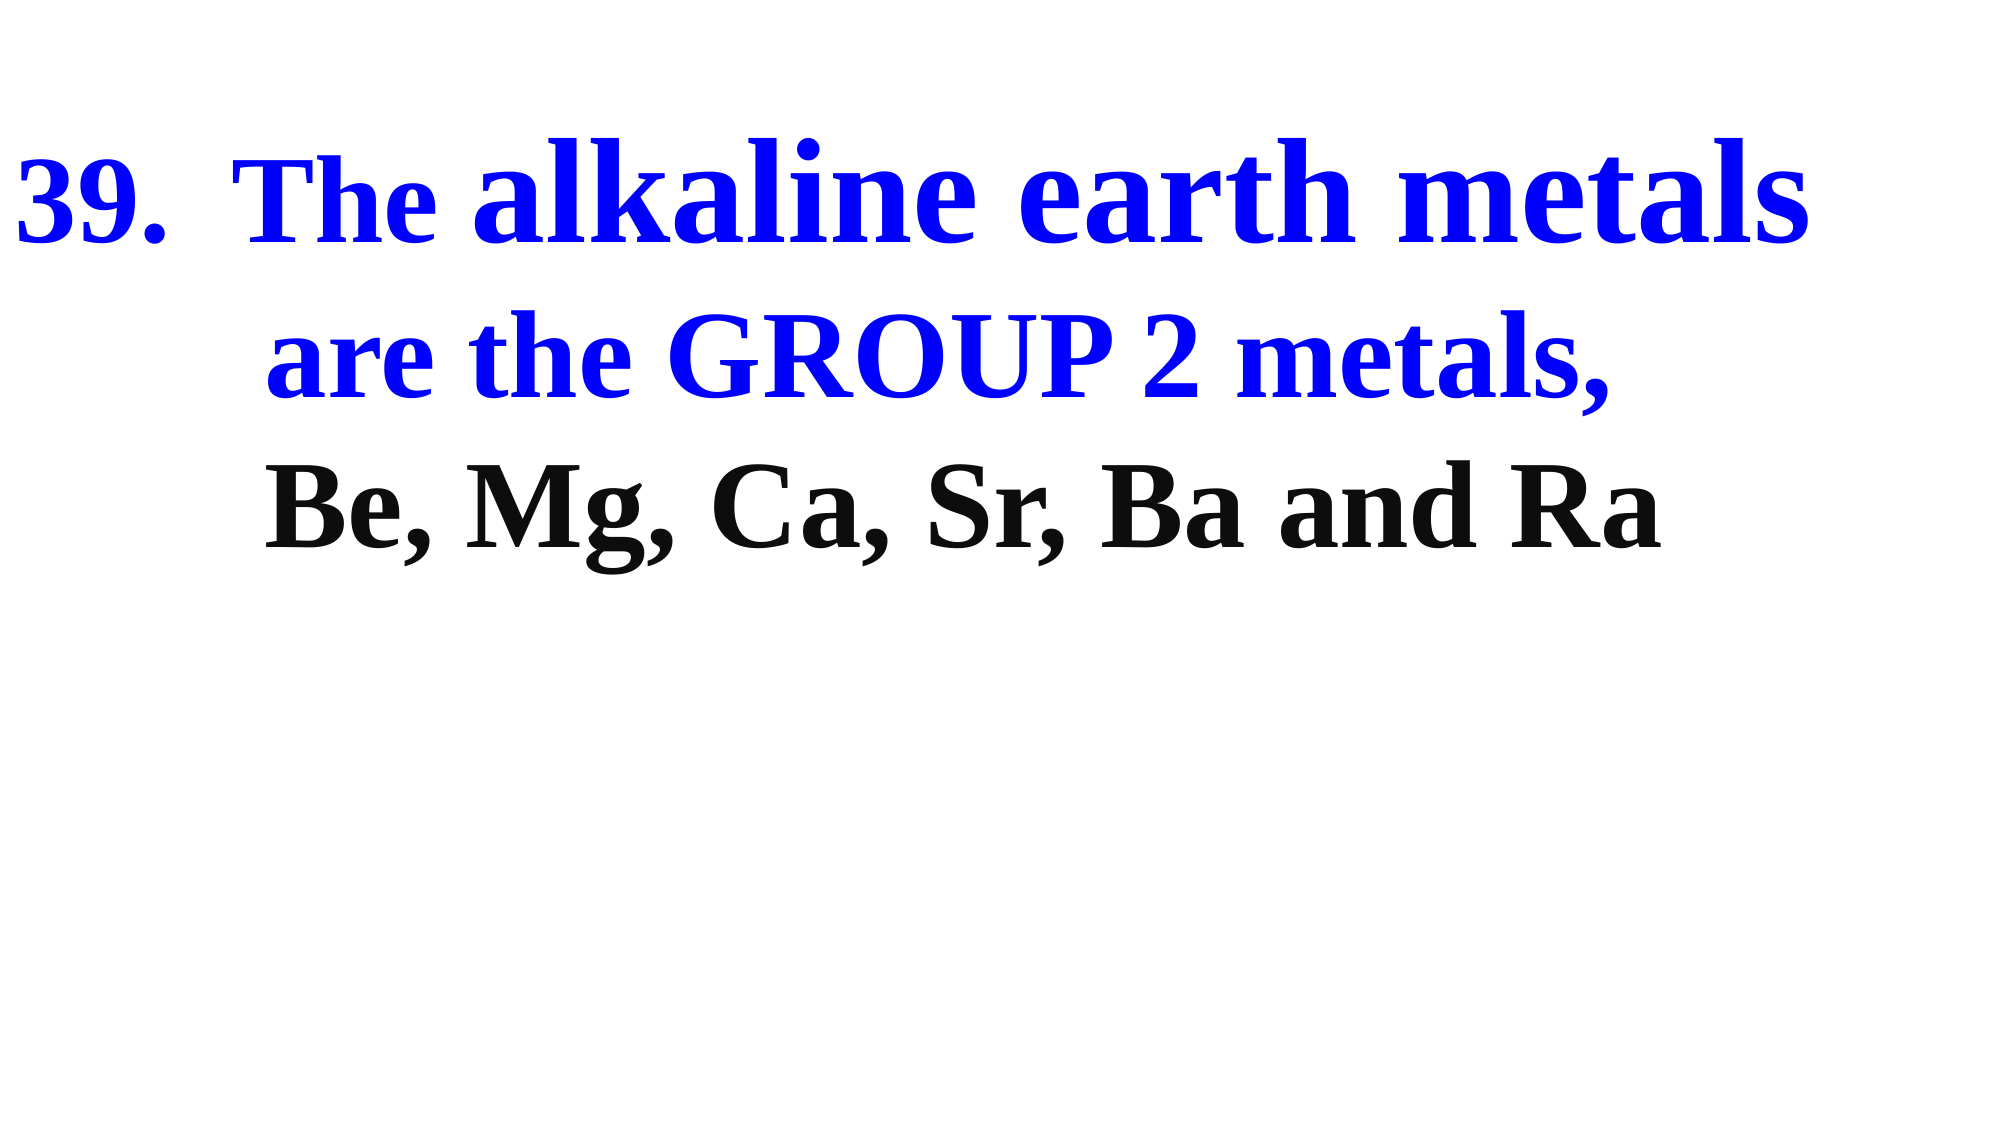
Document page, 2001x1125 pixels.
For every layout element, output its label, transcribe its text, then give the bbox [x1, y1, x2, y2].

text_box 39. The alkaline earth metals are the GROUP 2 metals, Be, Mg, Ca, Sr, Ba and Ra [0, 85, 2000, 581]
